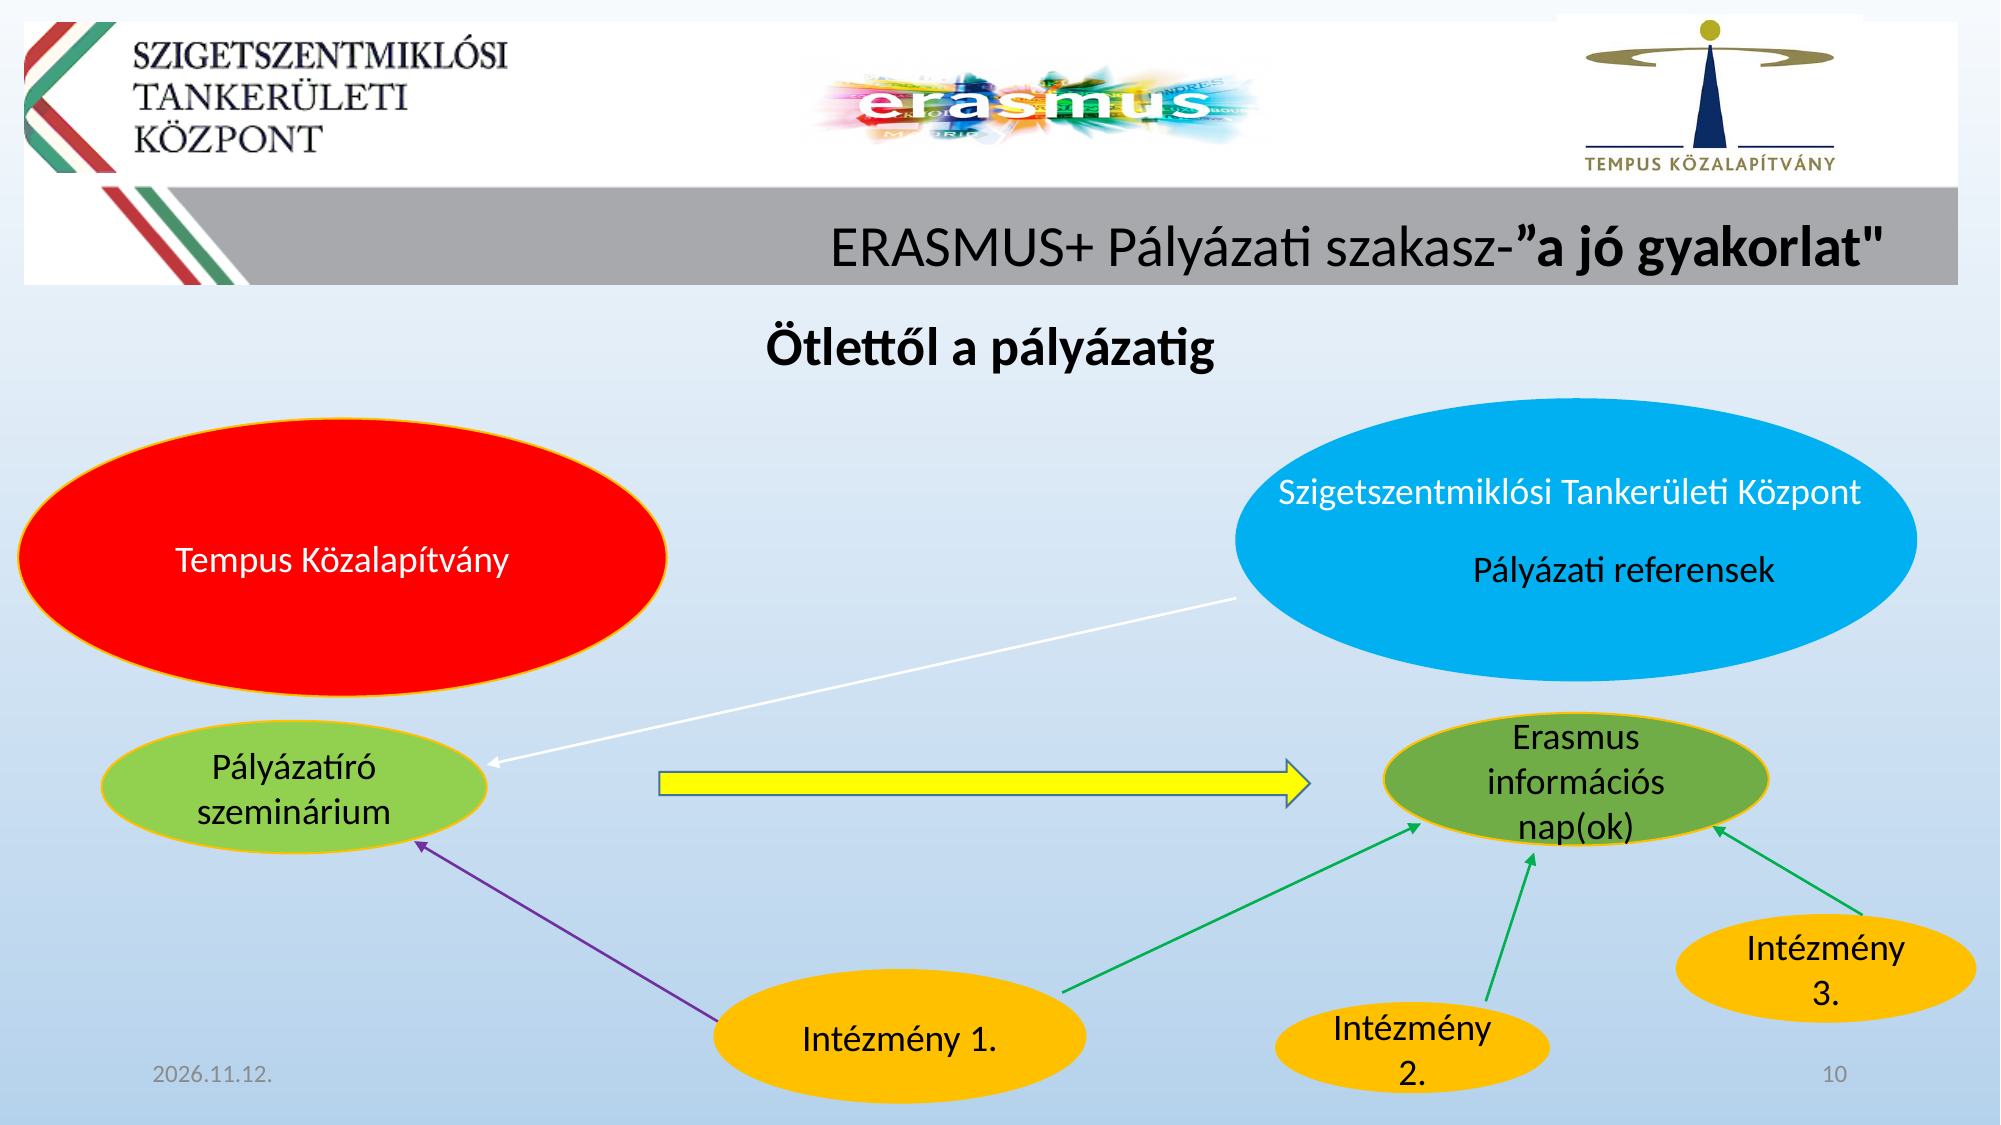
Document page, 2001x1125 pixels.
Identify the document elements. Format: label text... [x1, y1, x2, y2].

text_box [486, 598, 1237, 765]
text_box Intézmény 1. [713, 969, 1087, 1104]
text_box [414, 841, 718, 1022]
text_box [1485, 852, 1534, 1002]
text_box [1062, 823, 1422, 993]
picture [24, 22, 1958, 285]
text_box Ötlettől a pályázatig [213, 304, 1769, 429]
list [1557, 14, 1863, 176]
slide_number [137, 1042, 588, 1103]
text_box [1235, 473, 1918, 682]
text_box [1294, 398, 1859, 460]
text_box Intézmény 2. [1275, 1002, 1550, 1094]
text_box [1712, 826, 1863, 915]
text_box Tempus Közalapítvány [17, 417, 668, 698]
text_box Erasmus információs nap(ok) [1382, 711, 1770, 847]
text_box Pályázatíró szeminárium [100, 719, 488, 855]
text_box Szigetszentmiklósi Tankerületi Központ [1263, 460, 1878, 520]
slide_number 10 [1412, 1042, 1863, 1103]
text_box ERASMUS+ Pályázati szakasz-”a jó gyakorlat" [794, 200, 1924, 286]
text_box Intézmény 3. [1675, 915, 1977, 1023]
text_box [658, 757, 1312, 810]
text_box Pályázati referensek [1458, 537, 1817, 598]
